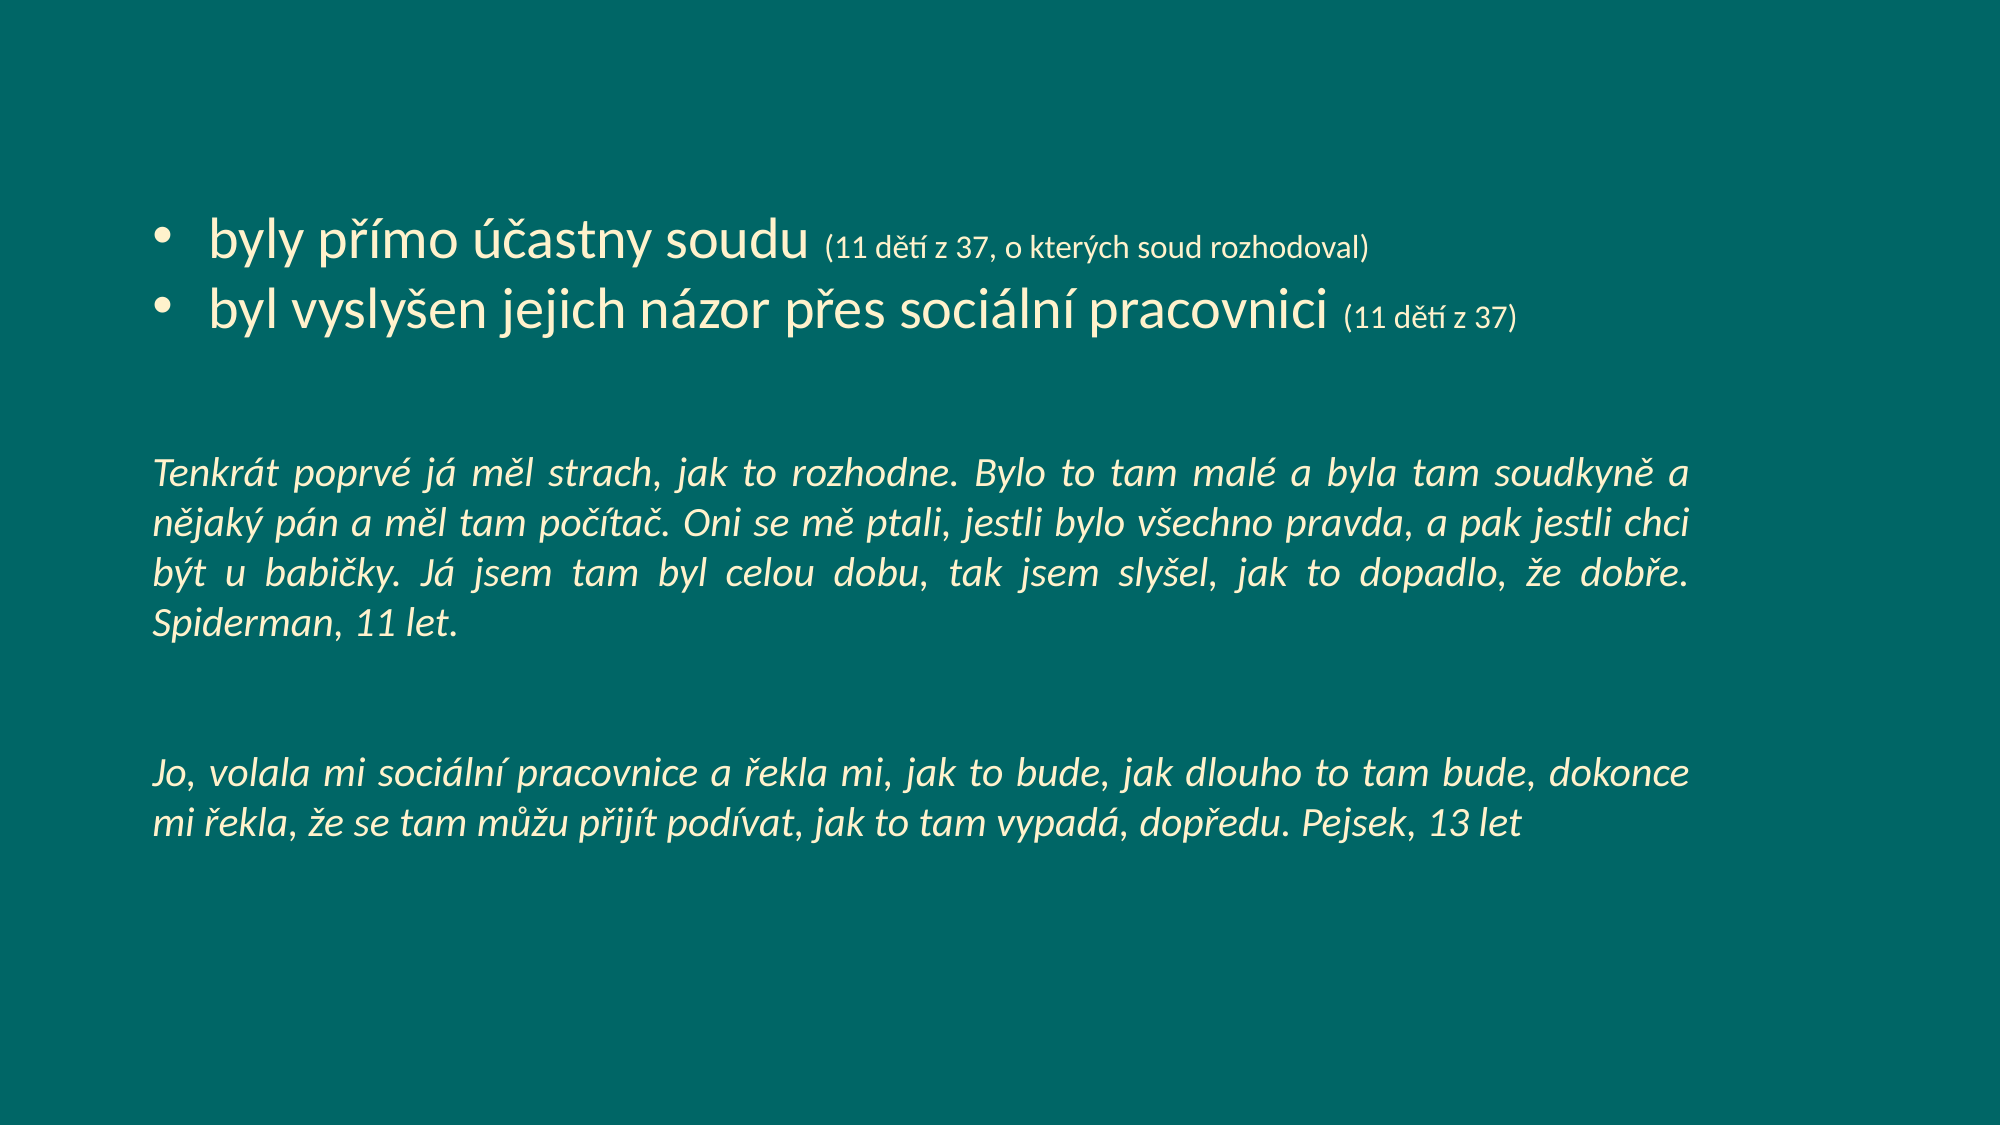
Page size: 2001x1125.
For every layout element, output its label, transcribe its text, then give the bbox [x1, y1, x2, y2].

text_box byly přímo účastny soudu (11 dětí z 37, o kterých soud rozhodoval) byl vyslyšen jejich názor přes sociální pracovnici (11 dětí z 37) Tenkrát poprvé já měl strach, jak to rozhodne. Bylo to tam malé a byla tam soudkyně a nějaký pán a měl tam počítač. Oni se mě ptali, jestli bylo všechno pravda, a pak jestli chci být u babičky. Já jsem tam byl celou dobu, tak jsem slyšel, jak to dopadlo, že dobře. Spiderman, 11 let. Jo, volala mi sociální pracovnice a řekla mi, jak to bude, jak dlouho to tam bude, dokonce mi řekla, že se tam můžu přijít podívat, jak to tam vypadá, dopředu. Pejsek, 13 let [137, 192, 1707, 943]
